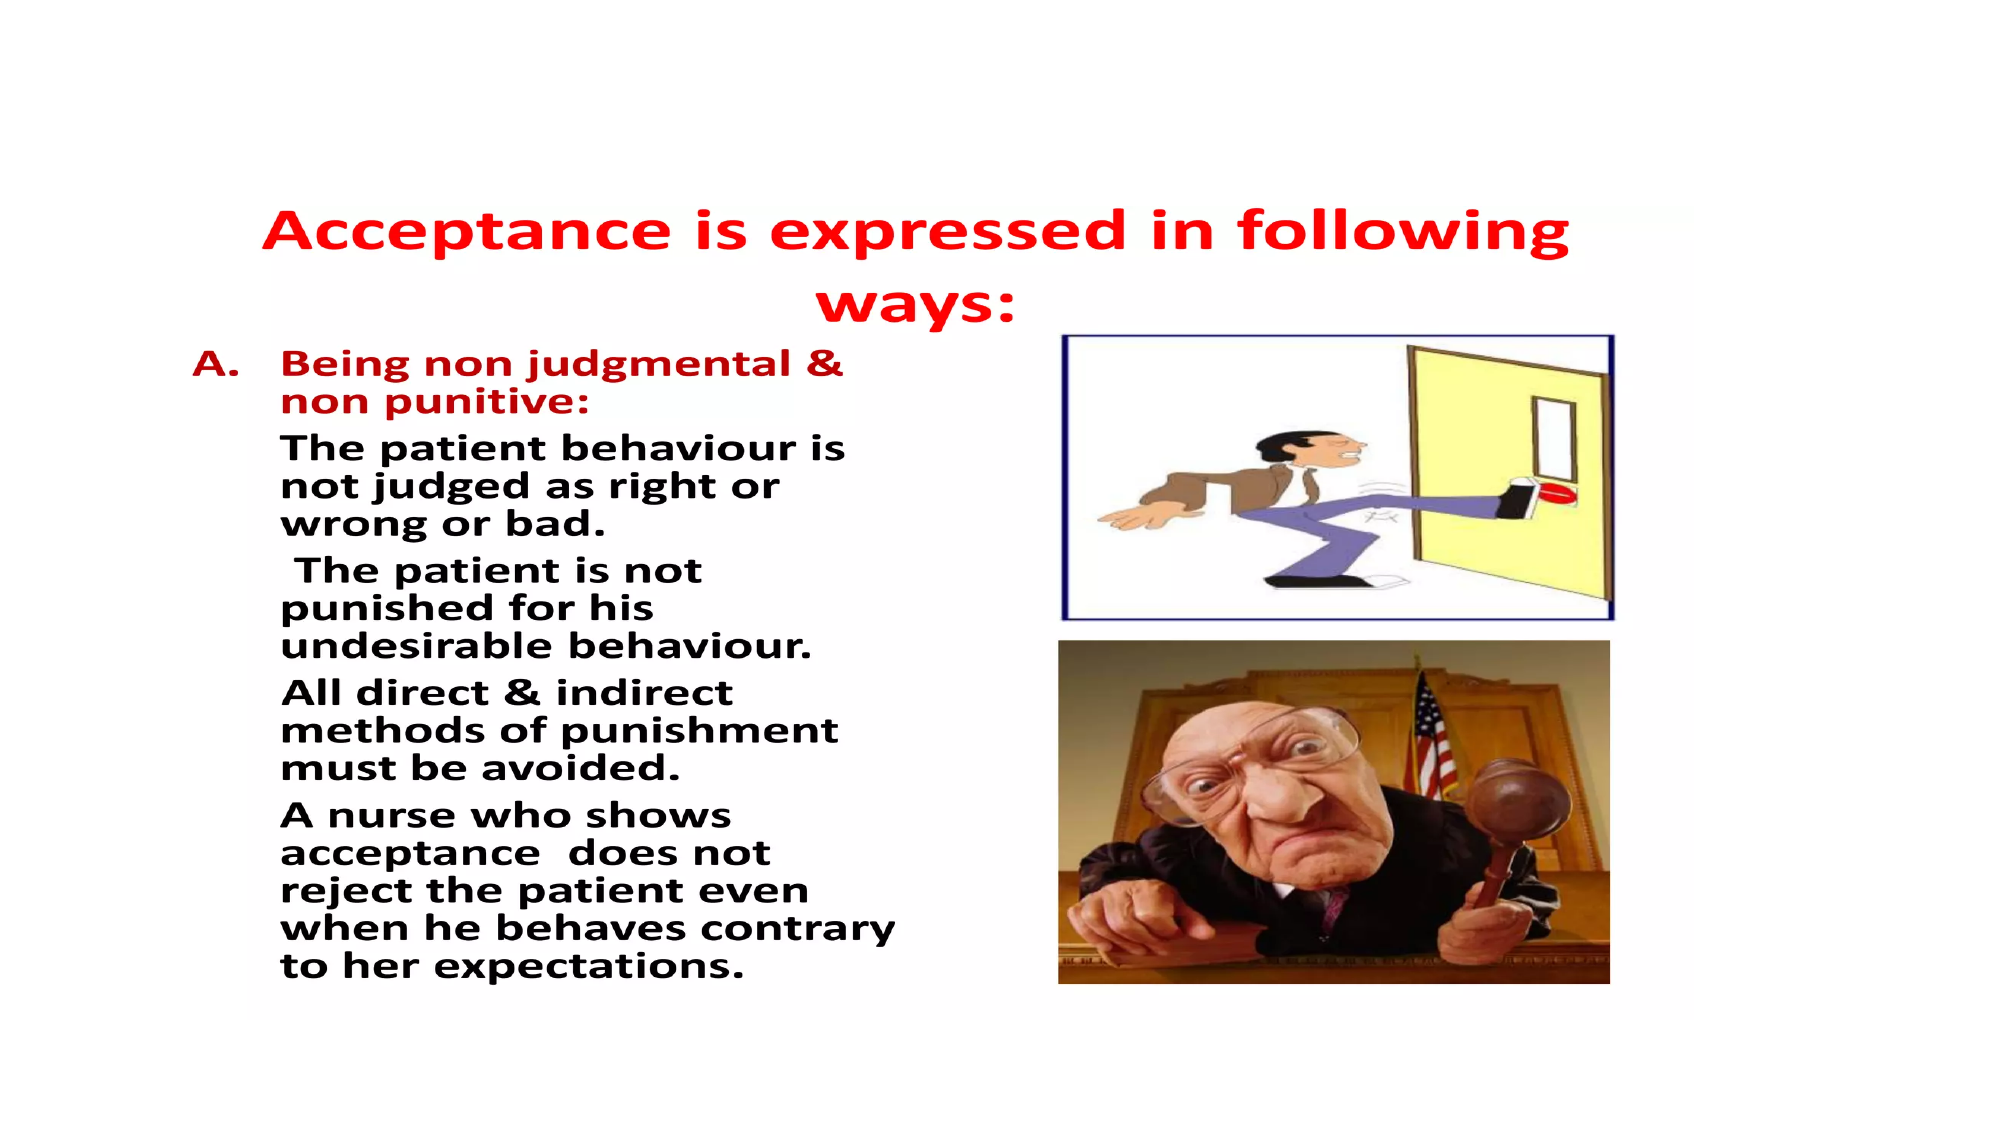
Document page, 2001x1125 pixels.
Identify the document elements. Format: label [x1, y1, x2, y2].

list [137, 206, 1694, 1020]
